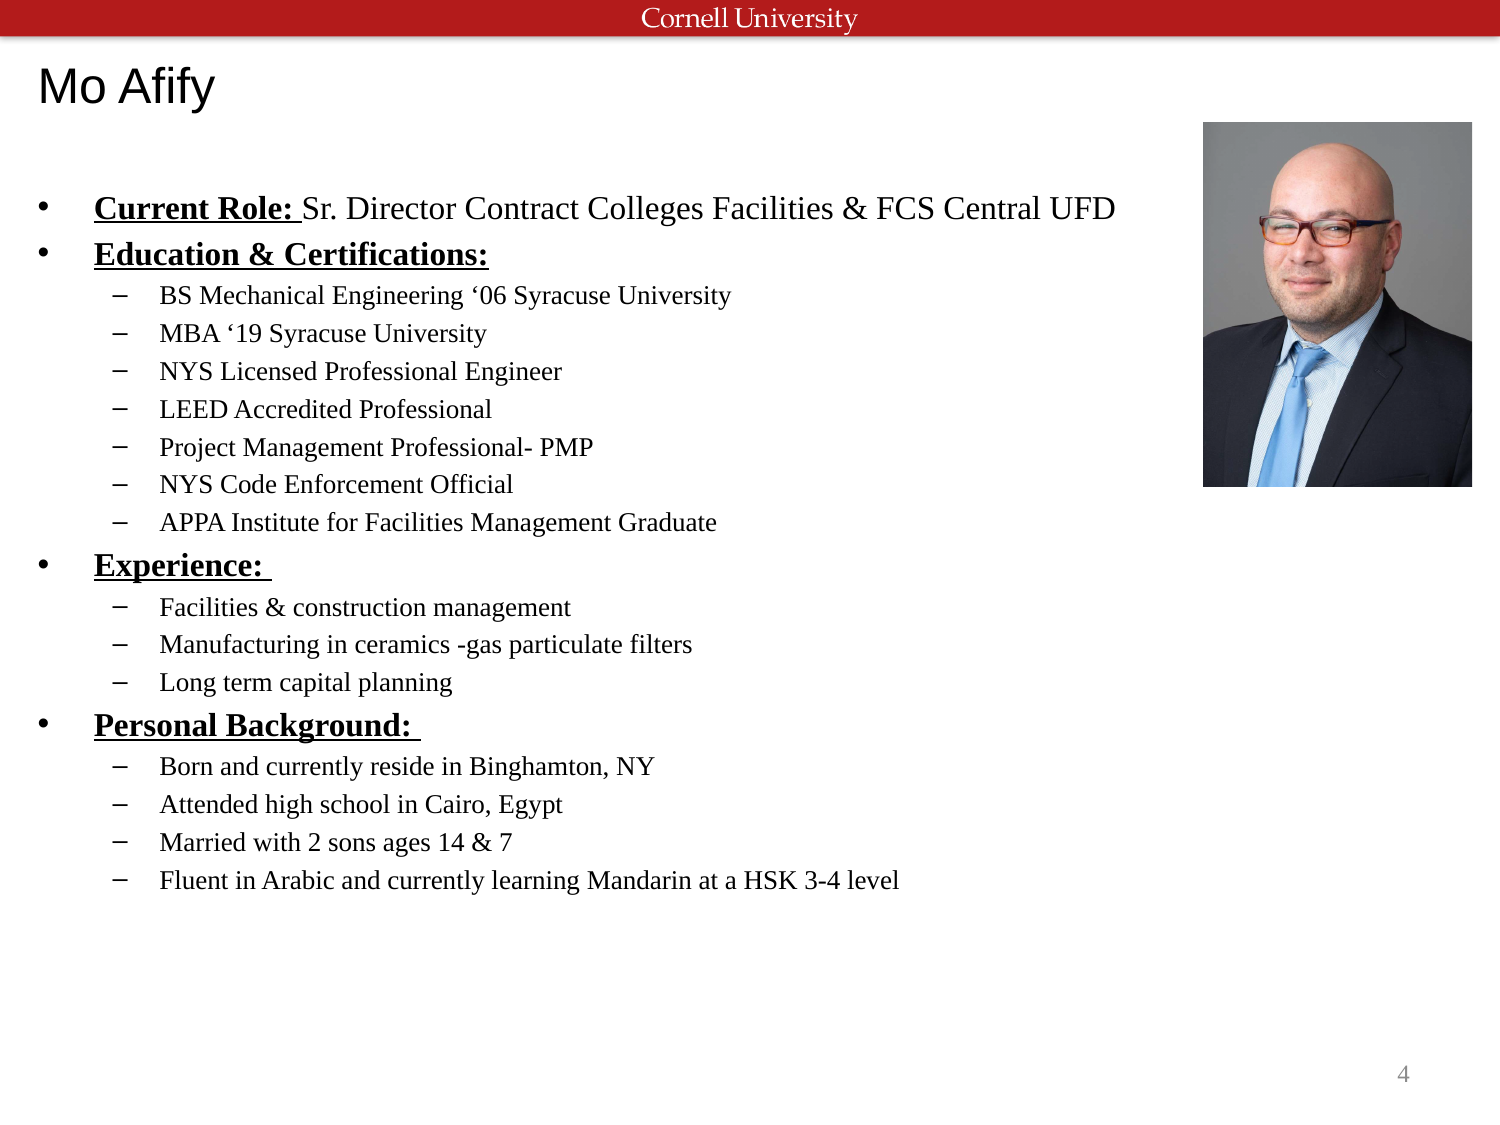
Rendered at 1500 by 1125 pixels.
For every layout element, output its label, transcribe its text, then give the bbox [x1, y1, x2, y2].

title Mo Afify [22, 43, 241, 123]
slide_number 4 [1074, 1042, 1425, 1103]
picture [1202, 122, 1473, 487]
picture [635, 0, 858, 60]
list Current Role: Sr. Director Contract Colleges Facilities & FCS Central UFD Education & Certifications: BS Mechanical Engineering ‘06 Syracuse University MBA ‘19 Syracuse University NYS Licensed Professional Engineer LEED Accredited Professional Project Management Professional- PMP NYS Code Enforcement Official APPA Institute for Facilities Management Graduate Experience: Facilities & construction management Manufacturing in ceramics -gas particulate filters Long term capital planning Personal Background: Born and currently reside in Binghamton, NY Attended high school in Cairo, Egypt Married with 2 sons ages 14 & 7 Fluent in Arabic and currently learning Mandarin at a HSK 3-4 level [22, 178, 1173, 1043]
